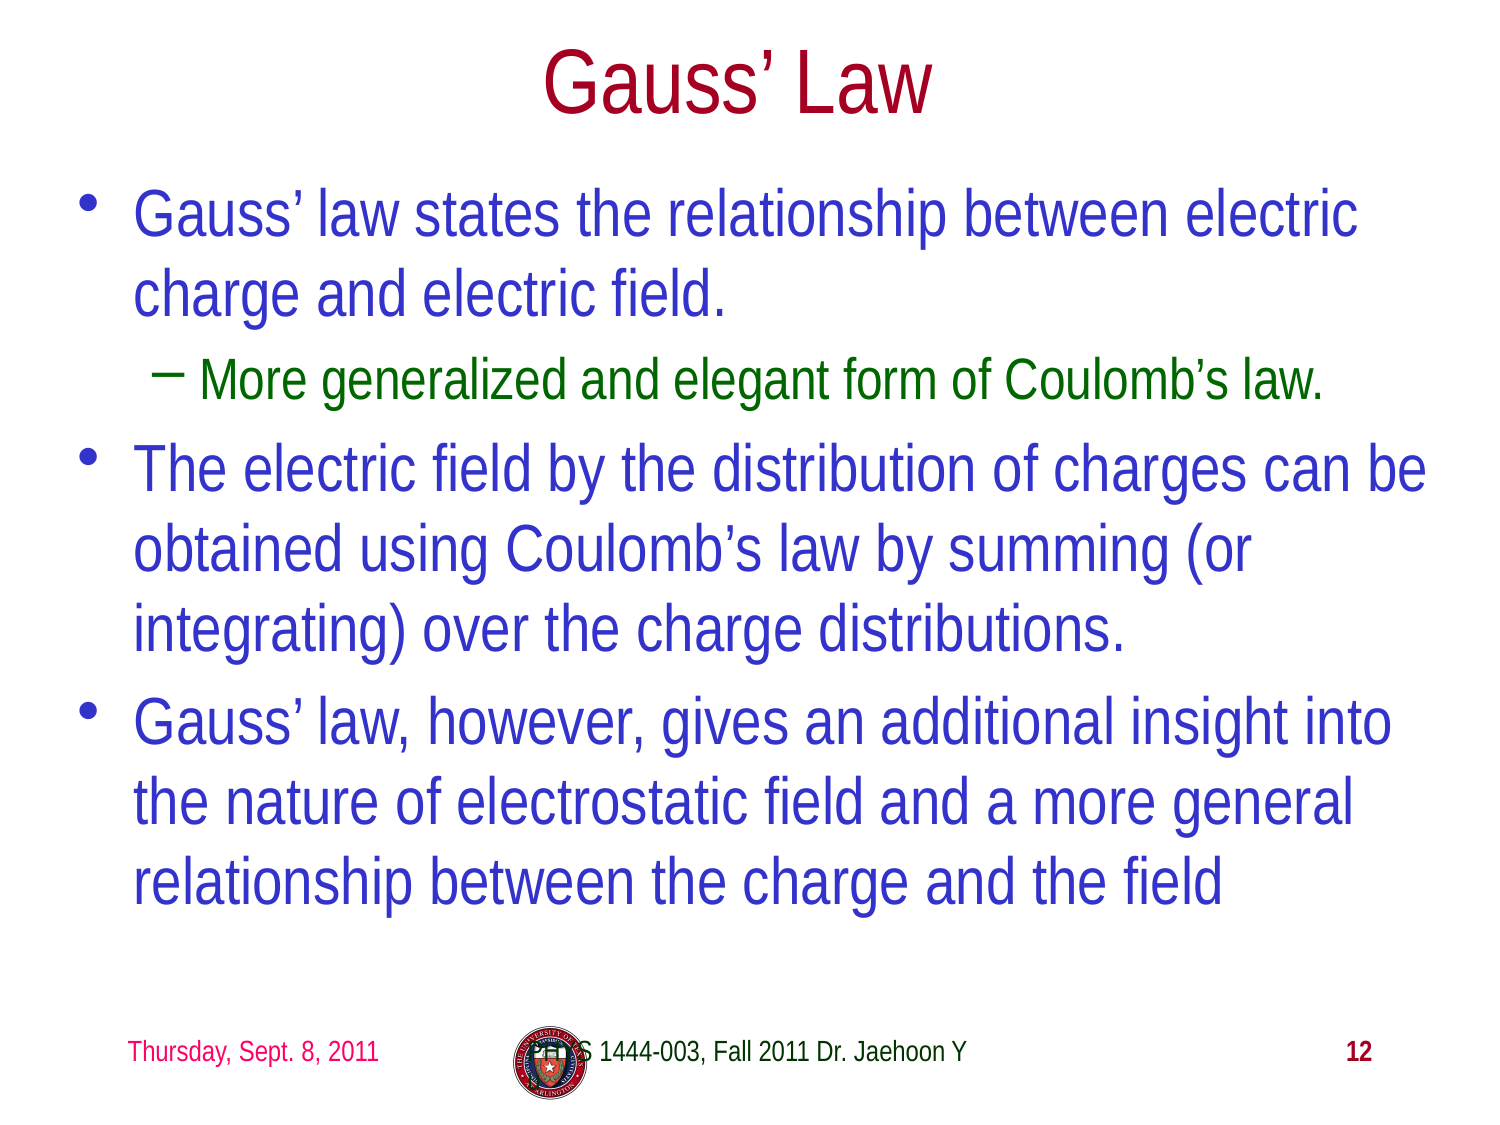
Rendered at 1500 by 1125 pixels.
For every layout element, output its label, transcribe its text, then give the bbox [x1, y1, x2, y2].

footer PHYS 1444-003, Fall 2011 Dr. Jaehoon Yu [512, 1024, 988, 1101]
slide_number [112, 1024, 426, 1101]
list Gauss’ law states the relationship between electric charge and electric field. More generalized and elegant form of Coulomb’s law. The electric field by the distribution of charges can be obtained using Coulomb’s law by summing (or integrating) over the charge distributions. Gauss’ law, however, gives an additional insight into the nature of electrostatic field and a more general relationship between the charge and the field [62, 162, 1451, 951]
slide_number 12 [1074, 1024, 1388, 1101]
title Gauss’ Law [74, 20, 1401, 134]
